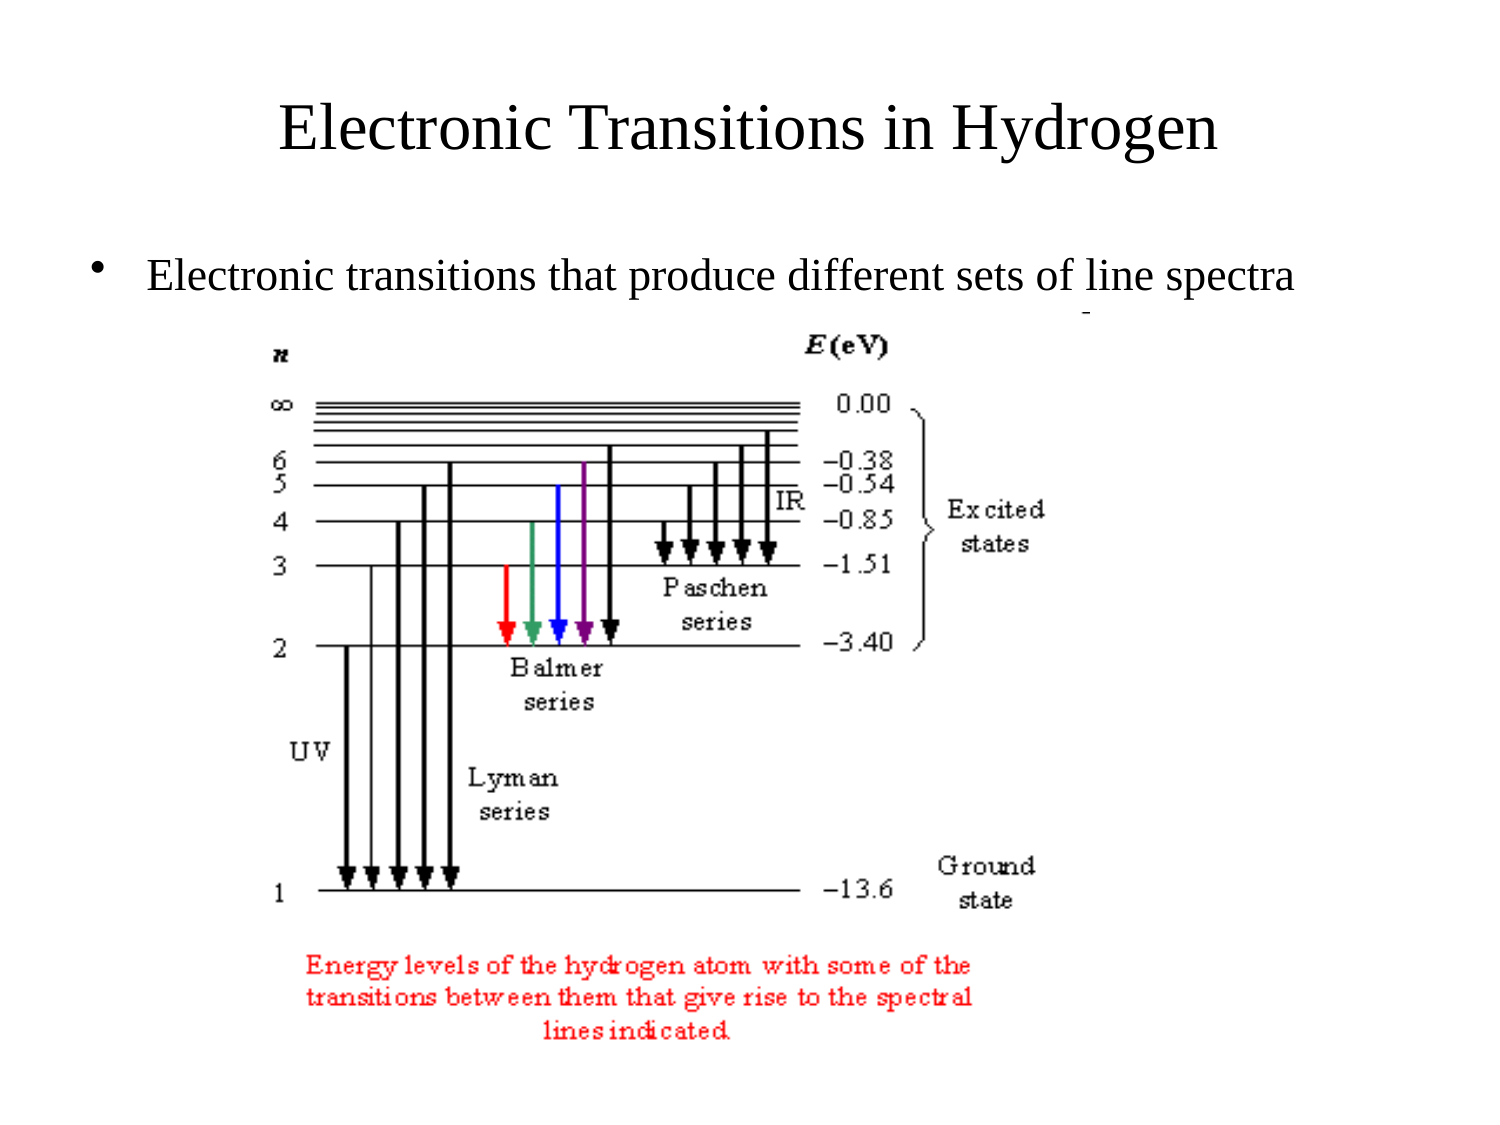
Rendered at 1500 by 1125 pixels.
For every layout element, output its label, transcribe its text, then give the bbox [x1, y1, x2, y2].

picture [224, 312, 1090, 1063]
title Electronic Transitions in Hydrogen [75, 45, 1425, 200]
list Electronic transitions that produce different sets of line spectra [75, 237, 1425, 1075]
